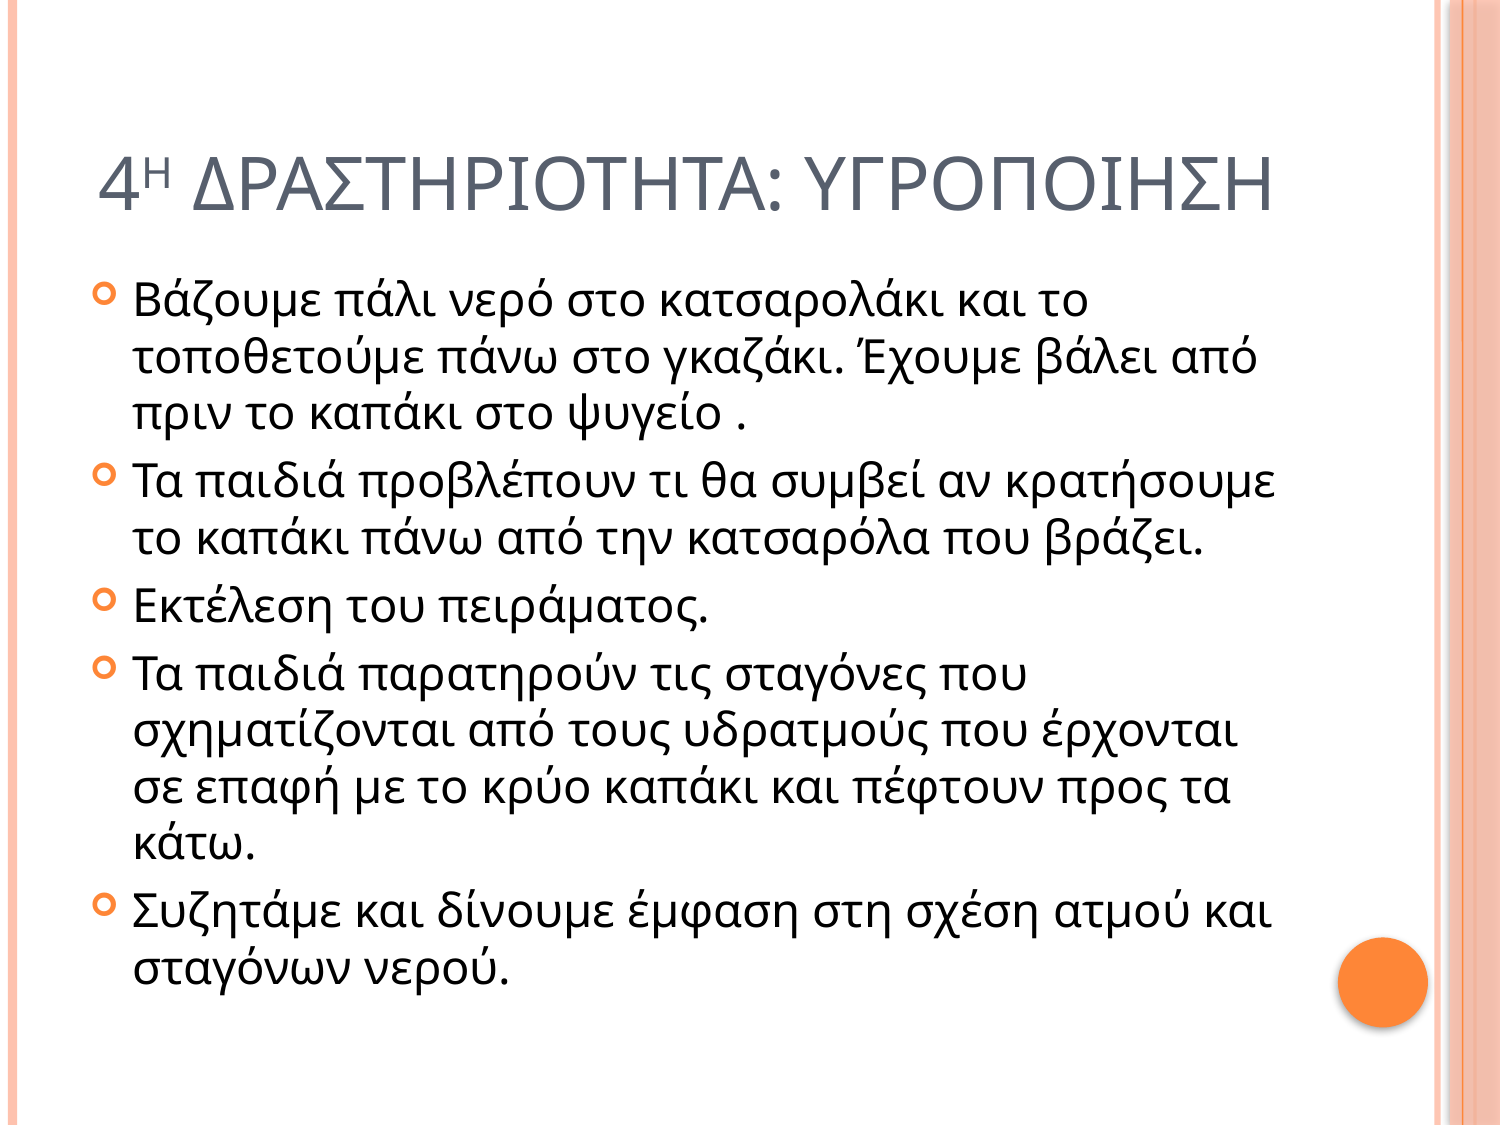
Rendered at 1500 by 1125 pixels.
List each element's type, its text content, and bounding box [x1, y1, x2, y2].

list Βάζουμε πάλι νερό στο κατσαρολάκι και το τοποθετούμε πάνω στο γκαζάκι. Έχουμε βάλει από πριν το καπάκι στο ψυγείο . Τα παιδιά προβλέπουν τι θα συμβεί αν κρατήσουμε το καπάκι πάνω από την κατσαρόλα που βράζει. Εκτέλεση του πειράματος. Τα παιδιά παρατηρούν τις σταγόνες που σχηματίζονται από τους υδρατμούς που έρχονται σε επαφή με το κρύο καπάκι και πέφτουν προς τα κάτω. Συζητάμε και δίνουμε έμφαση στη σχέση ατμού και σταγόνων νερού. [75, 262, 1300, 1062]
title 4η δραστηριοτητα: υγροποιηση [75, 45, 1300, 233]
